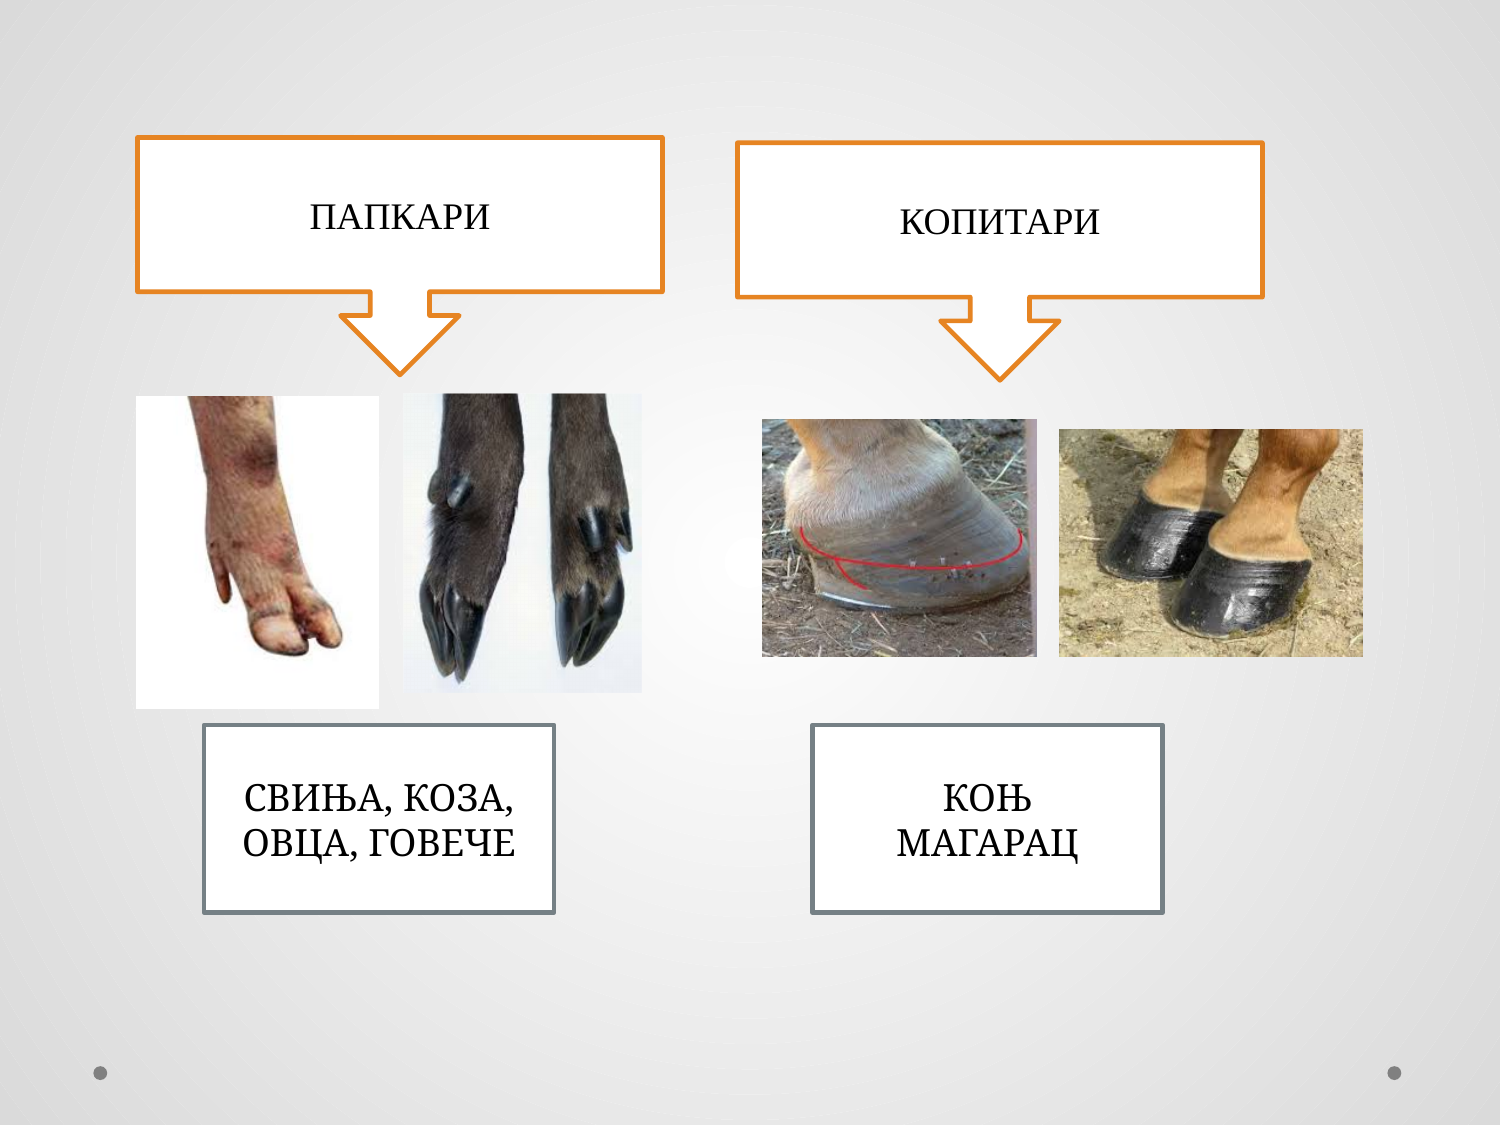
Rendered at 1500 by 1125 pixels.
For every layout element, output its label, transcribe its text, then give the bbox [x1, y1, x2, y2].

picture [136, 394, 673, 709]
text_box КОПИТАРИ [735, 140, 1265, 383]
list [762, 419, 1037, 658]
text_box СВИЊА, КОЗА, ОВЦА, ГОВЕЧЕ [202, 723, 556, 915]
picture [1058, 429, 1364, 658]
text_box КОЊ МАГАРАЦ [810, 723, 1165, 915]
text_box ПАПКАРИ [135, 135, 665, 378]
